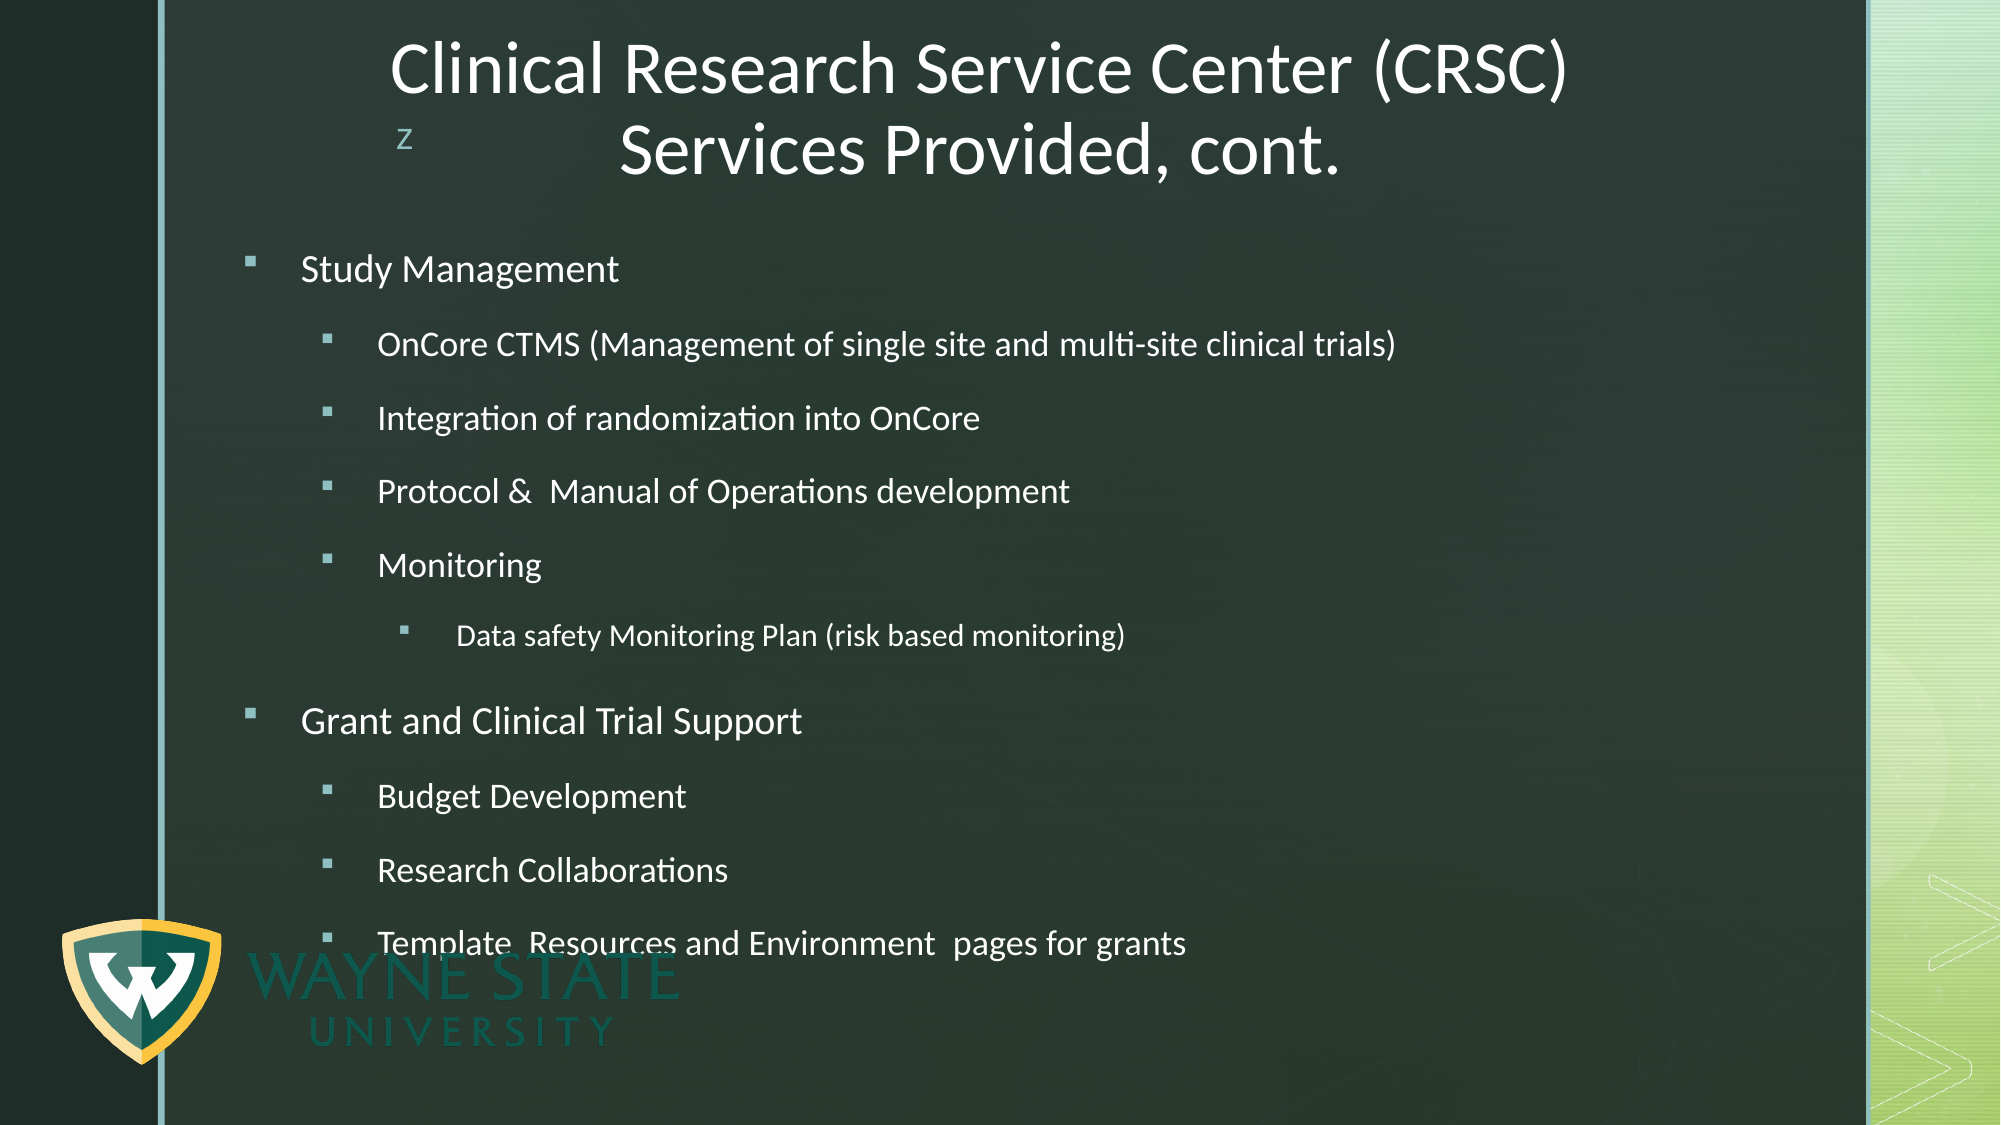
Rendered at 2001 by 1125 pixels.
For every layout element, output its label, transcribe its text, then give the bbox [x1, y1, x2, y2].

picture [1871, 0, 2001, 1125]
list Study Management OnCore CTMS (Management of single site and multi-site clinical trials) Integration of randomization into OnCore Protocol & Manual of Operations development Monitoring Data safety Monitoring Plan (risk based monitoring) Grant and Clinical Trial Support Budget Development Research Collaborations Template Resources and Environment pages for grants [227, 225, 1690, 971]
picture [55, 919, 681, 1066]
title Clinical Research Service Center (CRSC) Services Provided, cont. [307, 21, 1656, 225]
